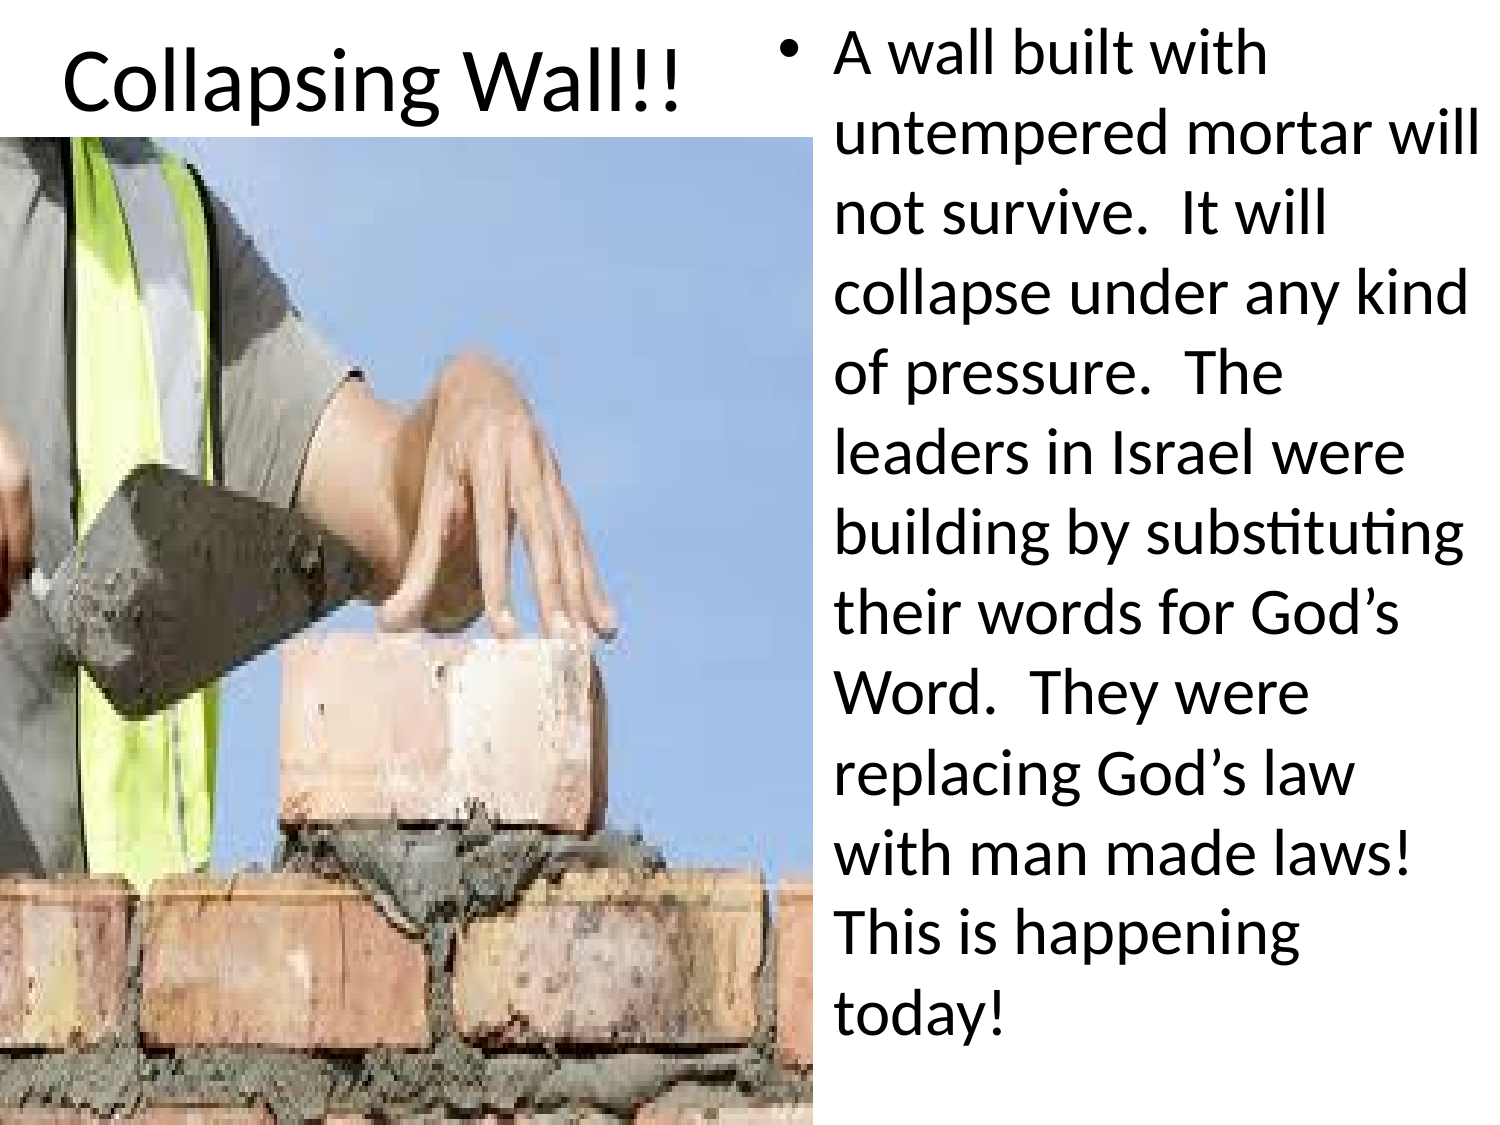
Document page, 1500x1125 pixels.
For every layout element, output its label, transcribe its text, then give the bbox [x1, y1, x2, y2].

list A wall built with untempered mortar will not survive. It will collapse under any kind of pressure. The leaders in Israel were building by substituting their words for God’s Word. They were replacing God’s law with man made laws! This is happening today! [762, 0, 1500, 1125]
title Collapsing Wall!! [0, 0, 750, 135]
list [0, 137, 813, 1125]
